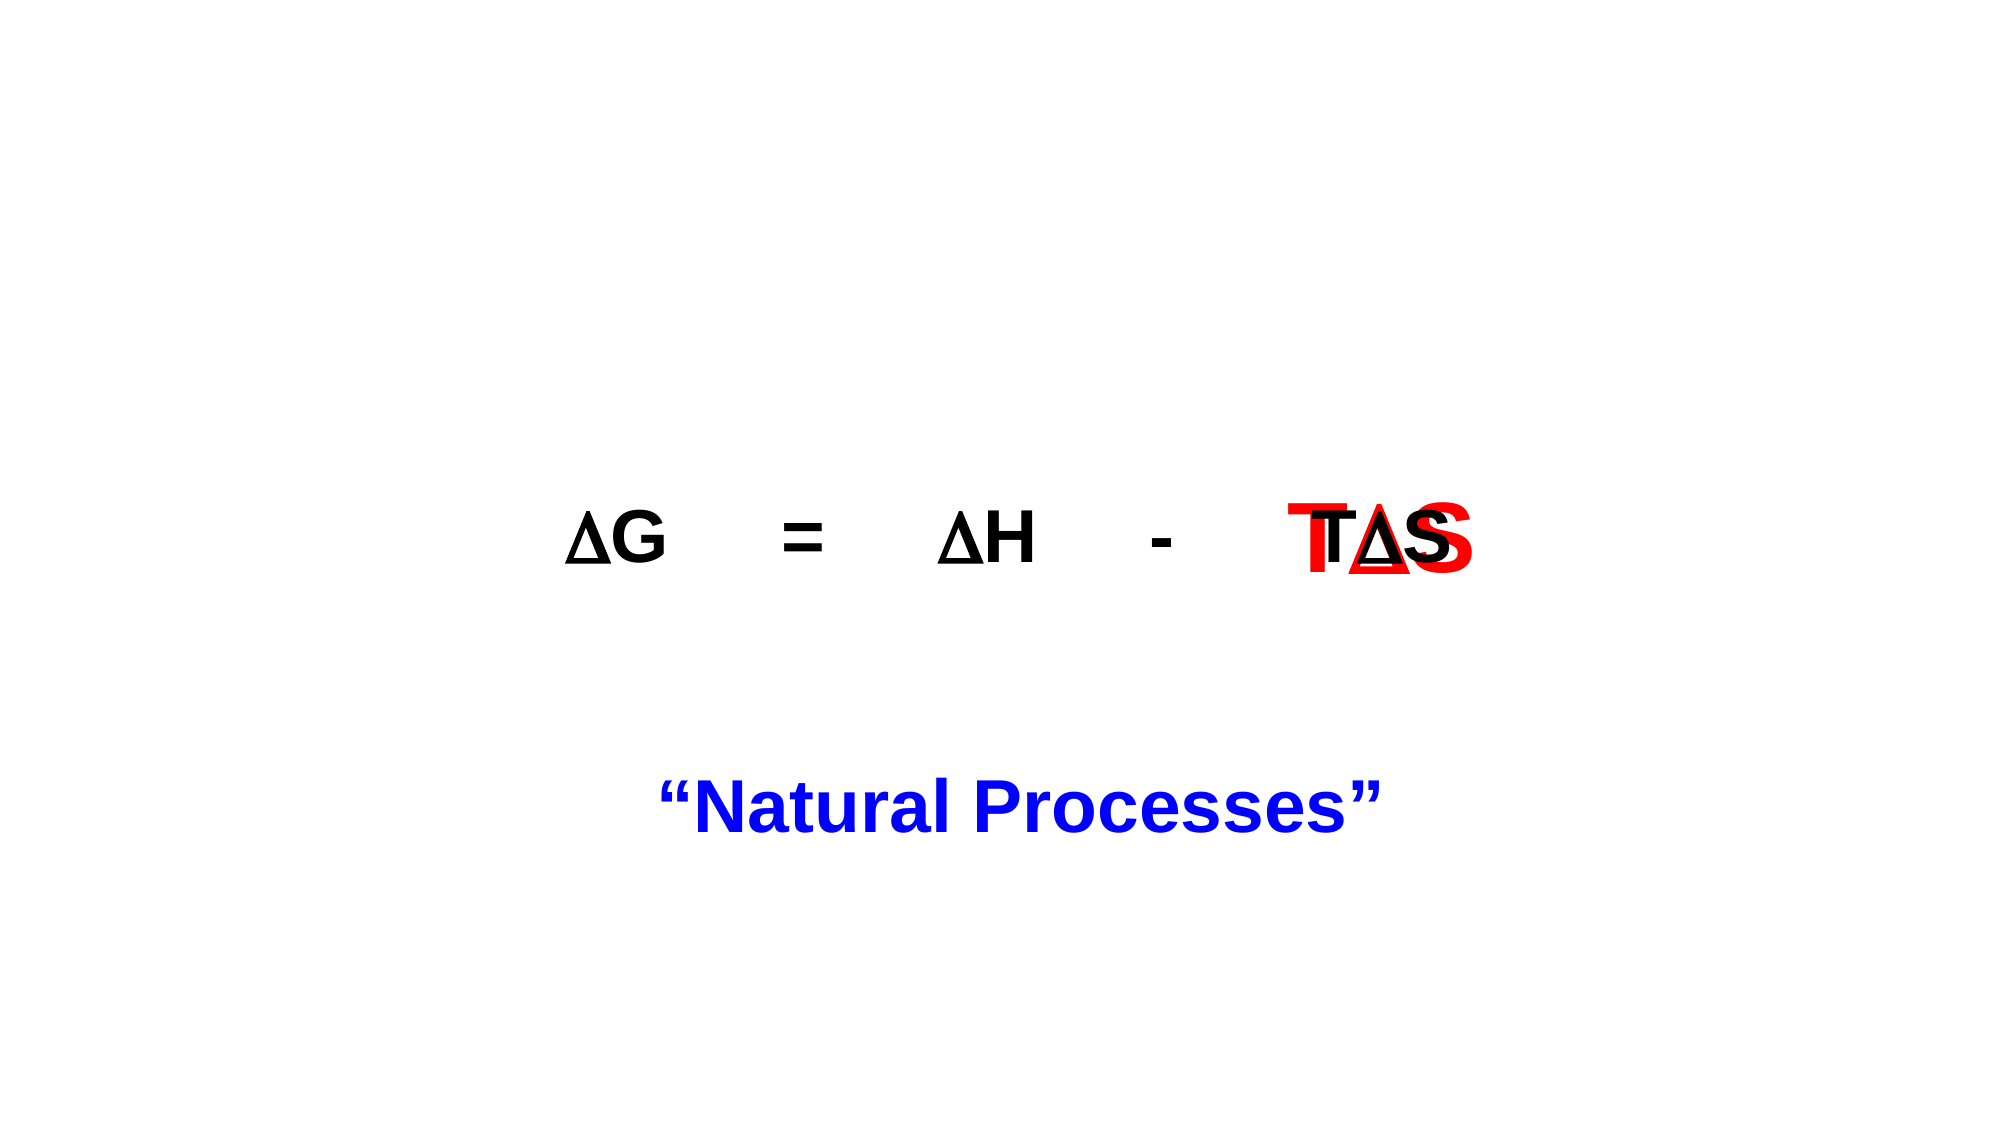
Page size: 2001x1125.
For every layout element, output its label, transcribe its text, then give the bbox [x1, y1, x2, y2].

text_box DG [550, 479, 685, 585]
text_box DH [922, 479, 1053, 585]
text_box “Natural Processes” [641, 749, 1401, 855]
text_box TDS [1272, 464, 1492, 600]
text_box - [1135, 479, 1190, 585]
text_box TDS [1296, 479, 1468, 585]
text_box = [766, 479, 841, 585]
